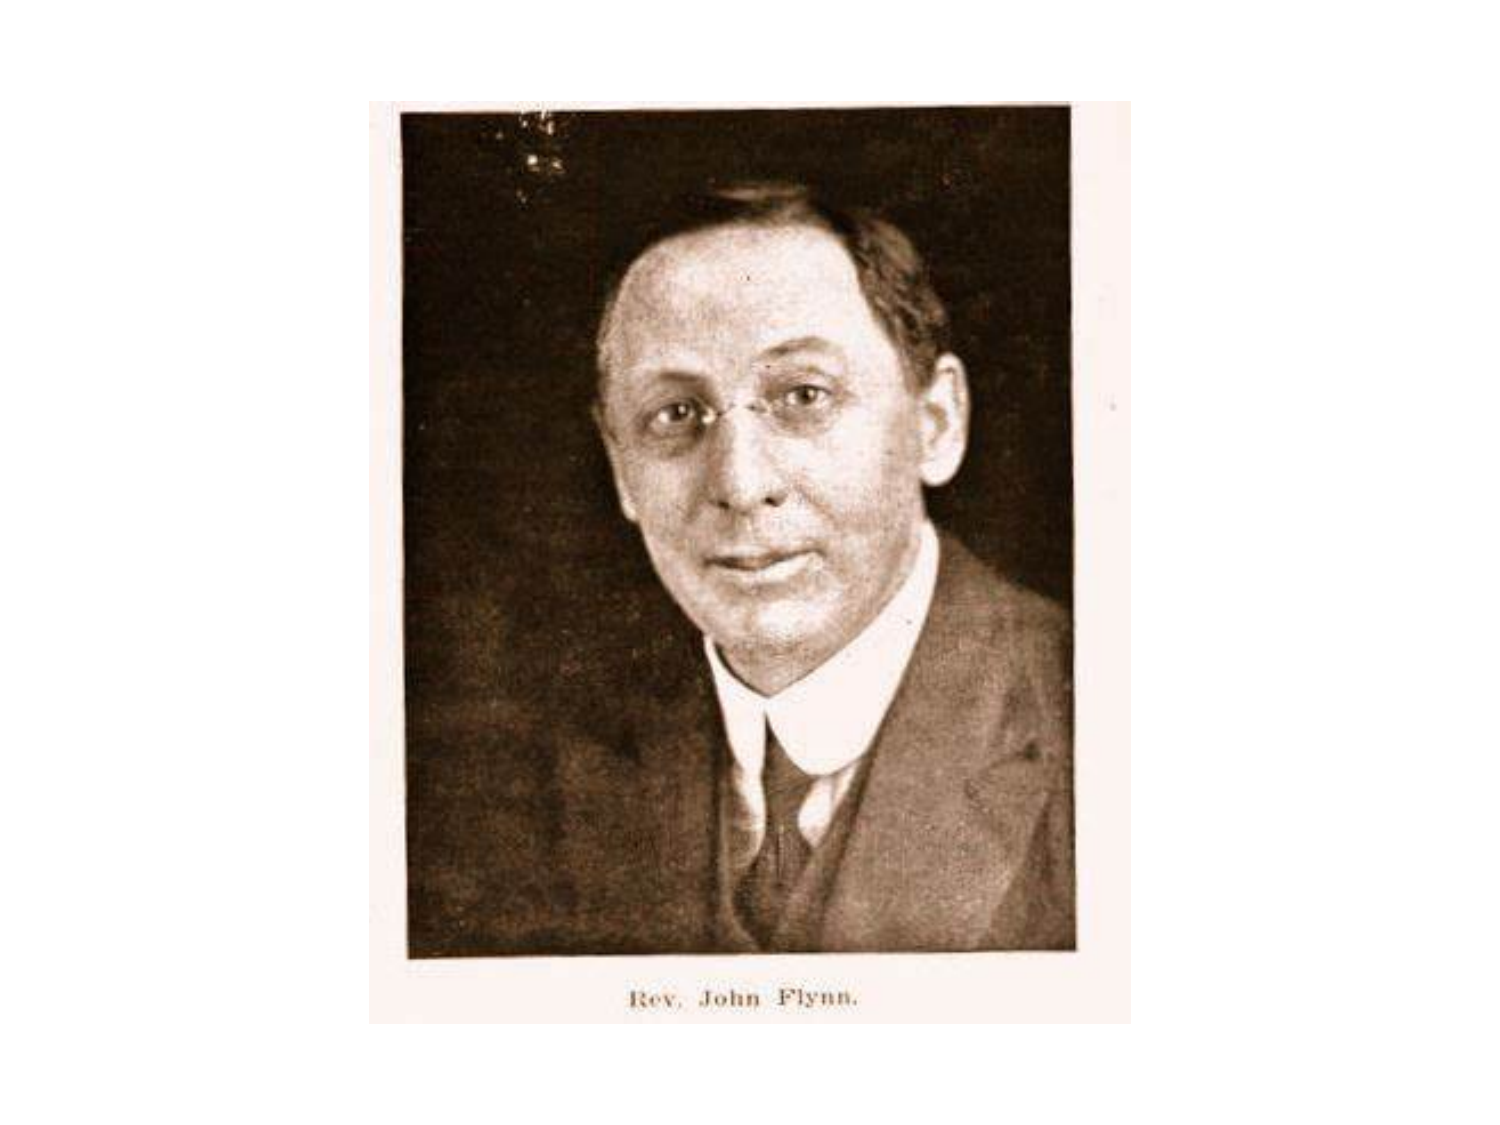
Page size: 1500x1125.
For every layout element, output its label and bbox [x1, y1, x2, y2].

list [368, 101, 1131, 1024]
